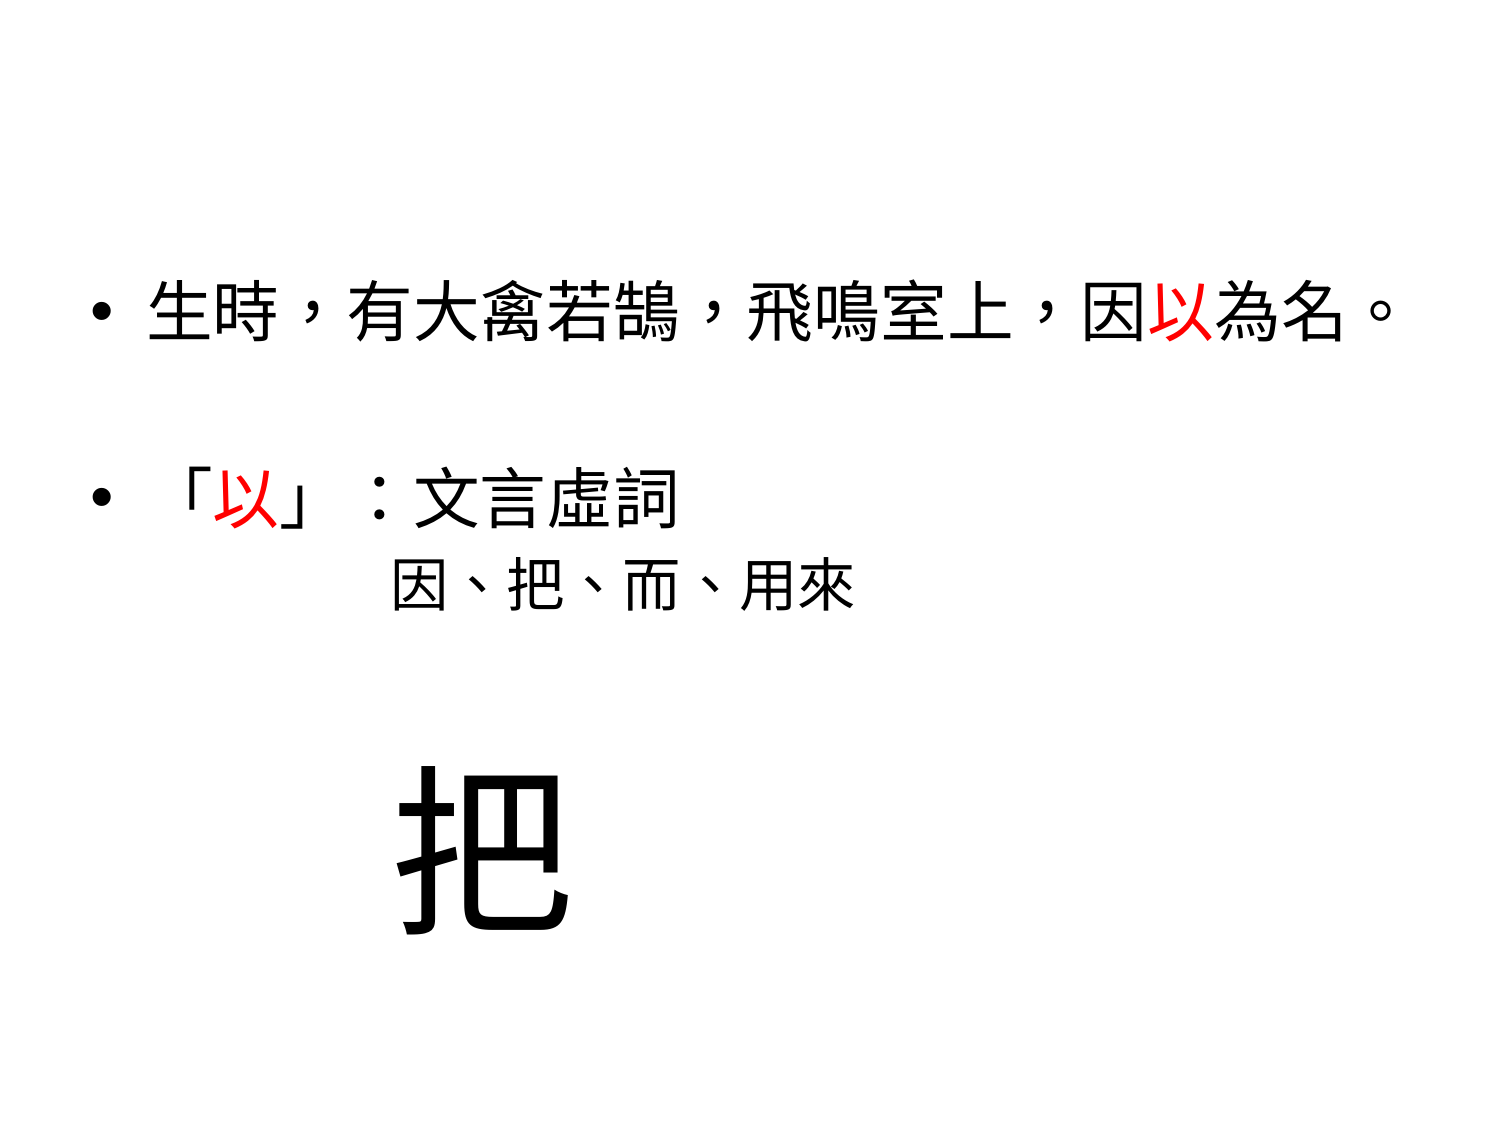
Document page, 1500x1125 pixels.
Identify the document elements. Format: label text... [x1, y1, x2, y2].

list 生時，有大禽若鵠，飛鳴室上，因以為名。 「以」：文言虛詞 因、把、而、用來 把 [75, 262, 1425, 1005]
